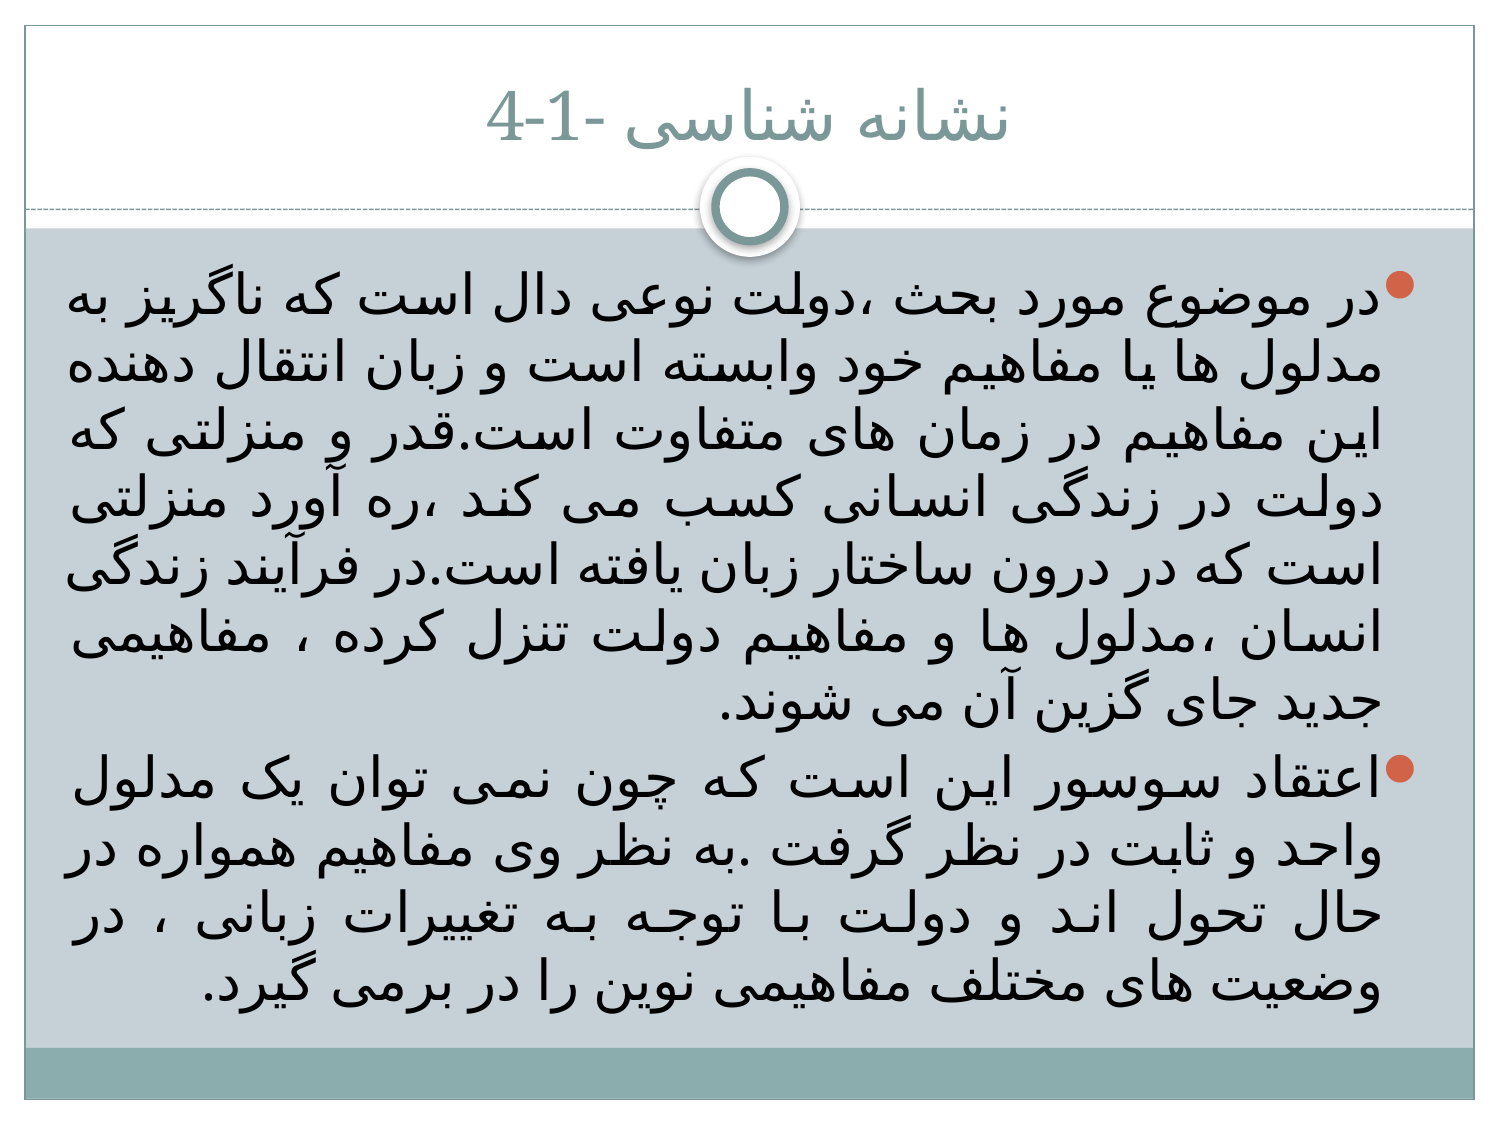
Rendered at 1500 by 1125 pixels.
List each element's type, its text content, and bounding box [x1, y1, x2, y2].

list در موضوع مورد بحث ،دولت نوعی دال است که ناگریز به مدلول ها یا مفاهیم خود وابسته است و زبان انتقال دهنده این مفاهیم در زمان های متفاوت است.قدر و منزلتی که دولت در زندگی انسانی کسب می کند ،ره آورد منزلتی است که در درون ساختار زبان یافته است.در فرآیند زندگی انسان ،مدلول ها و مفاهیم دولت تنزل کرده ، مفاهیمی جدید جای گزین آن می شوند. اعتقاد سوسور این است که چون نمی توان یک مدلول واحد و ثابت در نظر گرفت .به نظر وی مفاهیم همواره در حال تحول اند و دولت با توجه به تغییرات زبانی ، در وضعیت های مختلف مفاهیمی نوین را در برمی گیرد. [49, 250, 1445, 1001]
title 4-1- نشانه شناسی [49, 37, 1450, 162]
